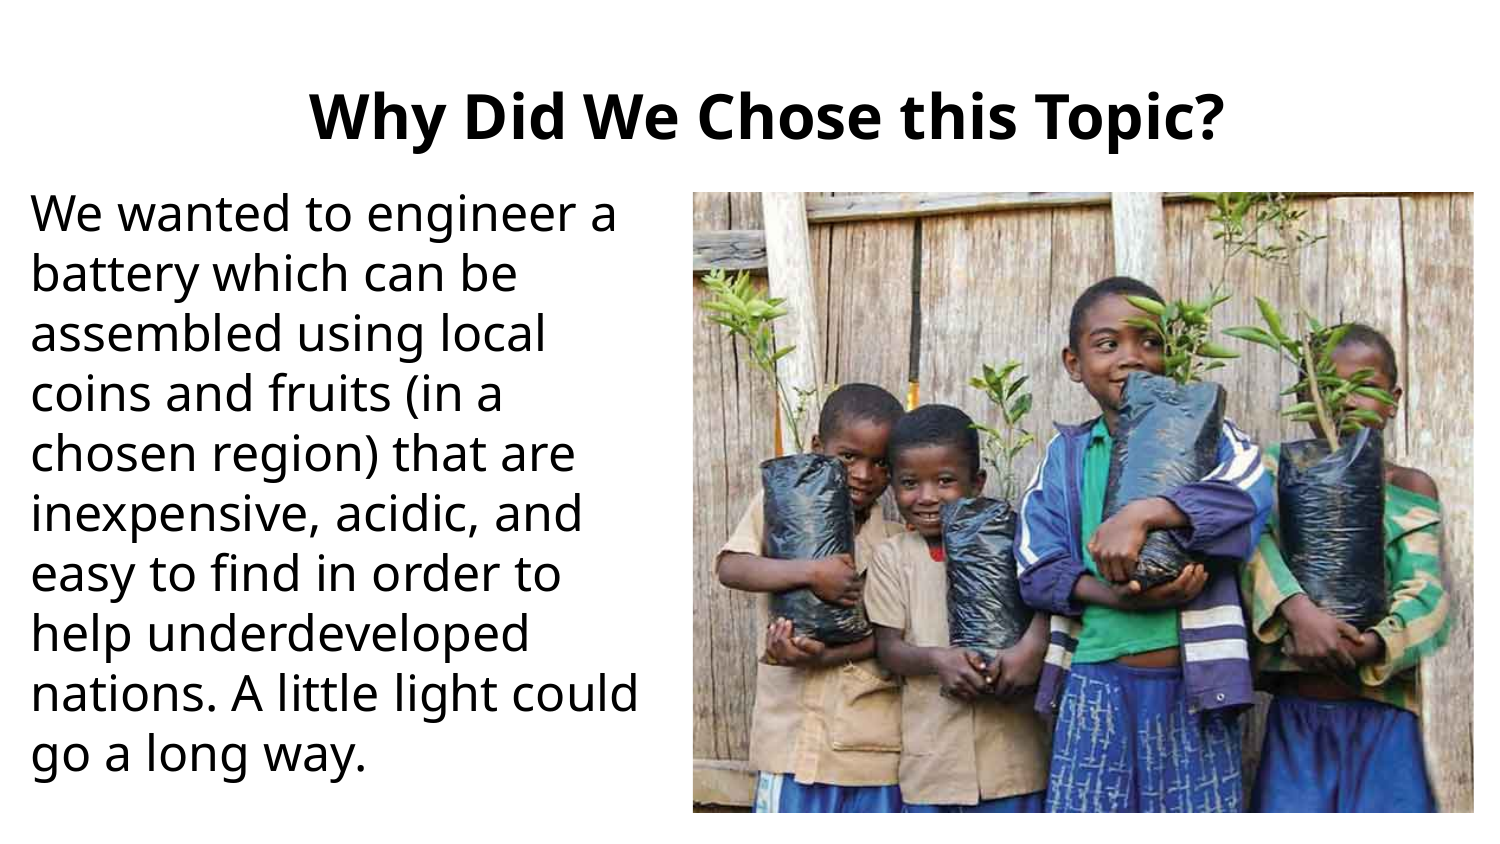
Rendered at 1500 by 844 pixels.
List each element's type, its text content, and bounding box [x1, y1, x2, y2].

picture [692, 191, 1474, 813]
title Why Did We Chose this Topic? [150, 26, 1386, 167]
list We wanted to engineer a battery which can be assembled using local coins and fruits (in a chosen region) that are inexpensive, acidic, and easy to find in order to help underdeveloped nations. A little light could go a long way. [15, 166, 660, 778]
